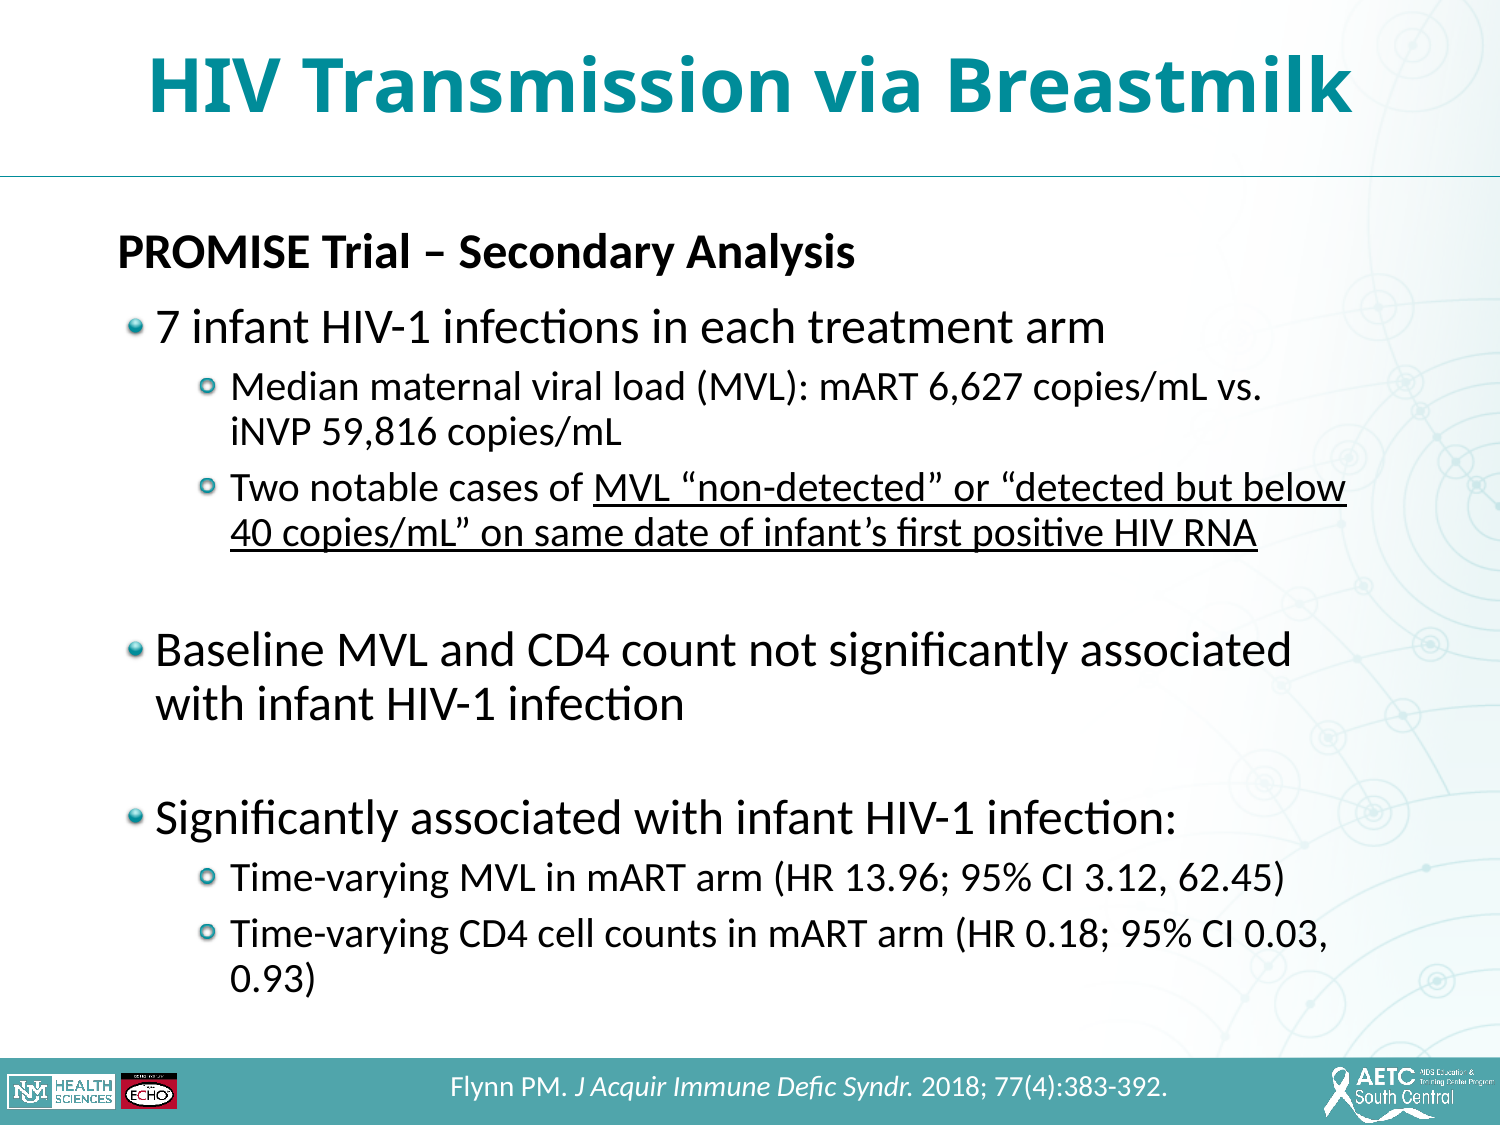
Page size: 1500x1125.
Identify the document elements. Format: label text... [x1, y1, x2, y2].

list PROMISE Trial – Secondary Analysis 7 infant HIV-1 infections in each treatment arm Median maternal viral load (MVL): mART 6,627 copies/mL vs. iNVP 59,816 copies/mL Two notable cases of MVL “non-detected” or “detected but below 40 copies/mL” on same date of infant’s first positive HIV RNA Baseline MVL and CD4 count not significantly associated with infant HIV-1 infection Significantly associated with infant HIV-1 infection: Time-varying MVL in mART arm (HR 13.96; 95% CI 3.12, 62.45) Time-varying CD4 cell counts in mART arm (HR 0.18; 95% CI 0.03, 0.93) [102, 218, 1367, 1051]
picture [0, 177, 1500, 1058]
picture [0, 1067, 177, 1116]
text_box Flynn PM. J Acquir Immune Defic Syndr. 2018; 77(4):383-392. [386, 1060, 1233, 1110]
picture [1323, 1065, 1495, 1124]
list HIV Transmission via Breastmilk [0, 0, 1500, 177]
